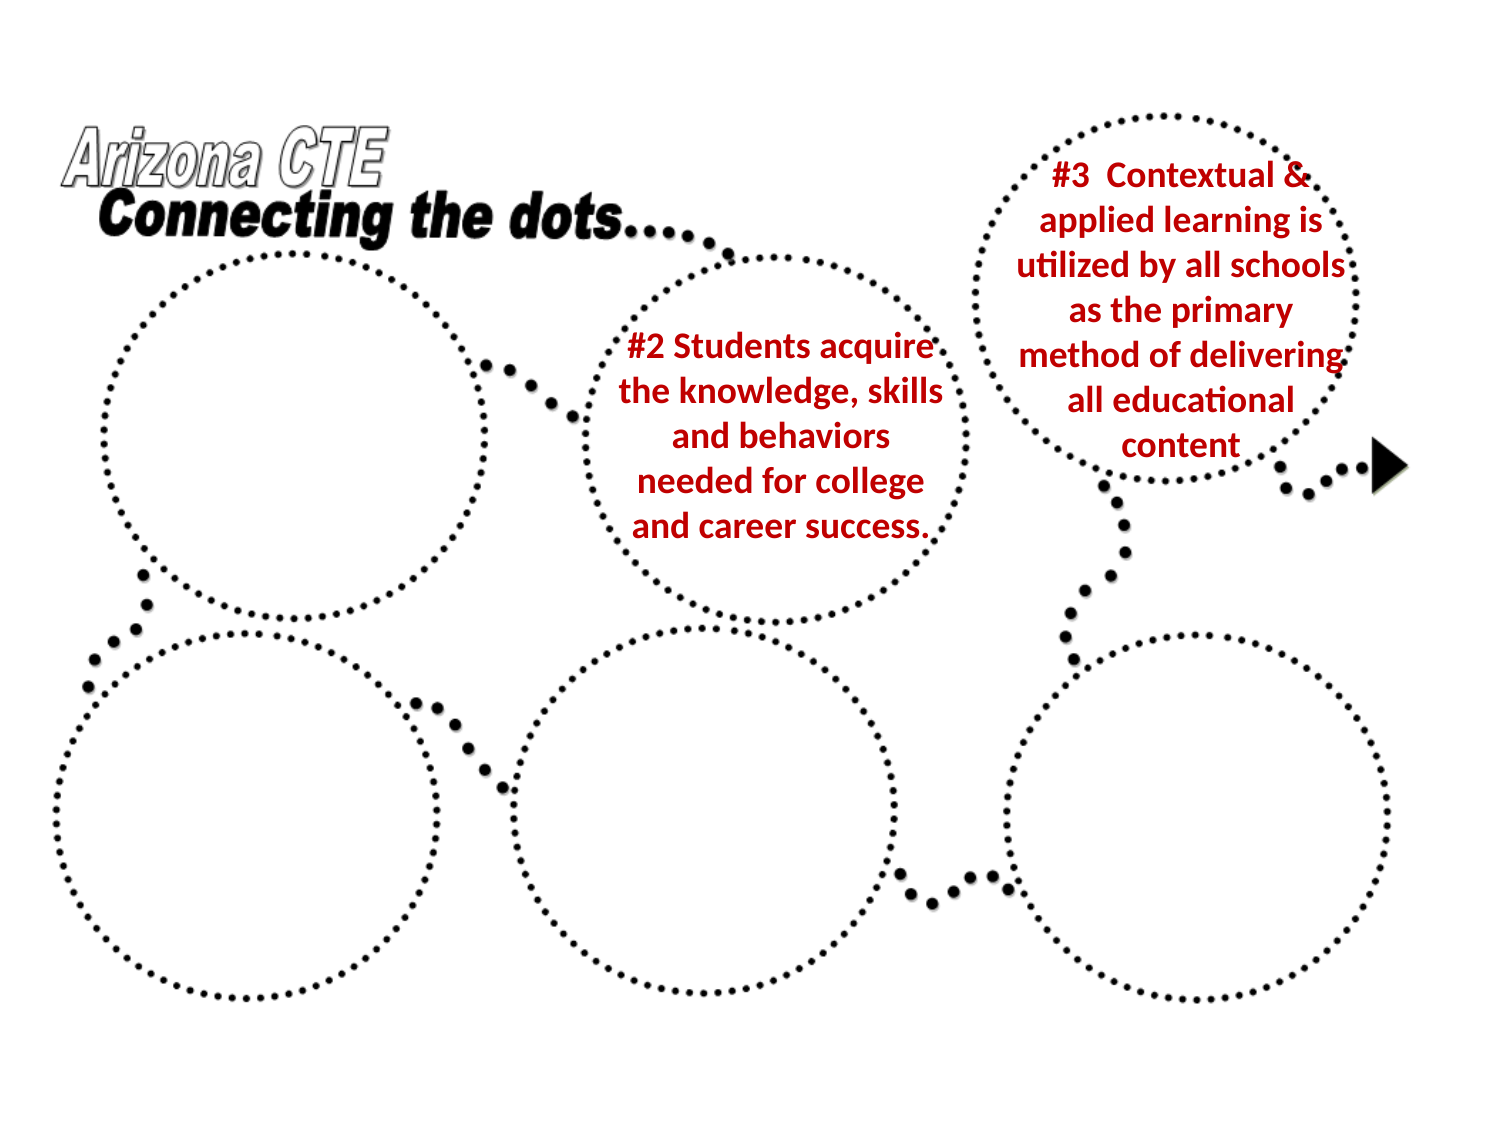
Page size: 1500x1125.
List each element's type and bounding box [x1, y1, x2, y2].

picture [24, 87, 1477, 1026]
